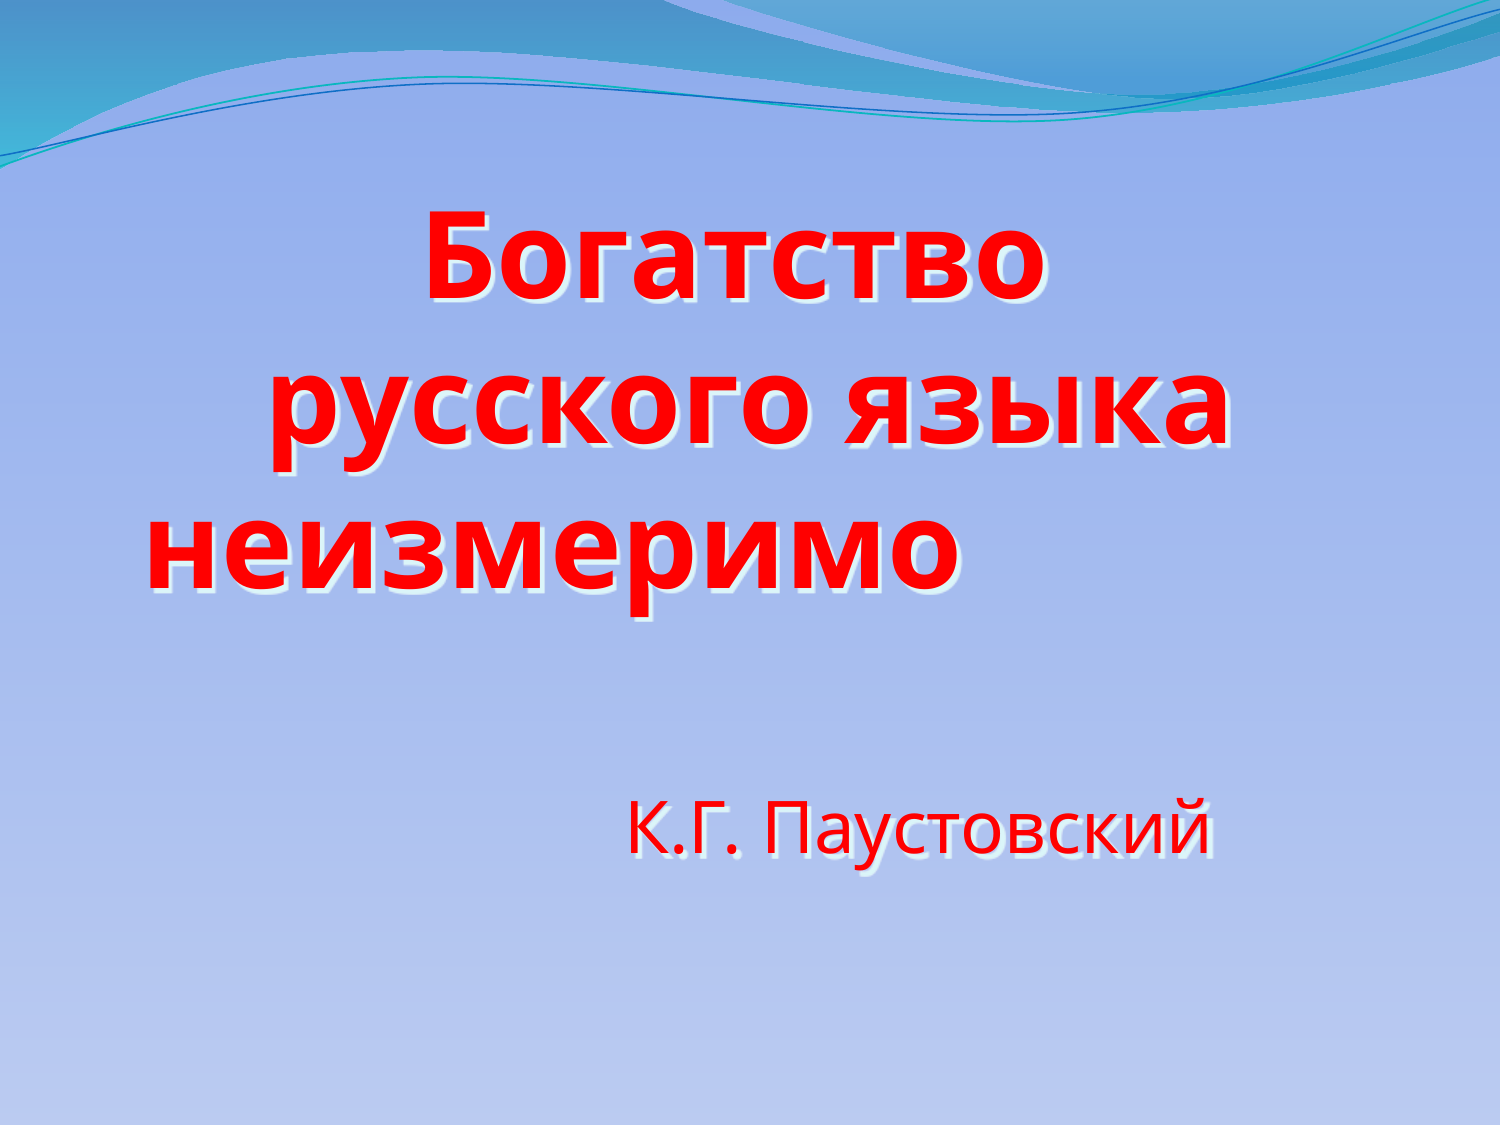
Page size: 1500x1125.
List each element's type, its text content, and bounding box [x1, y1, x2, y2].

title Богатство русского языка неизмеримо К.Г. Паустовский [75, 45, 1425, 875]
